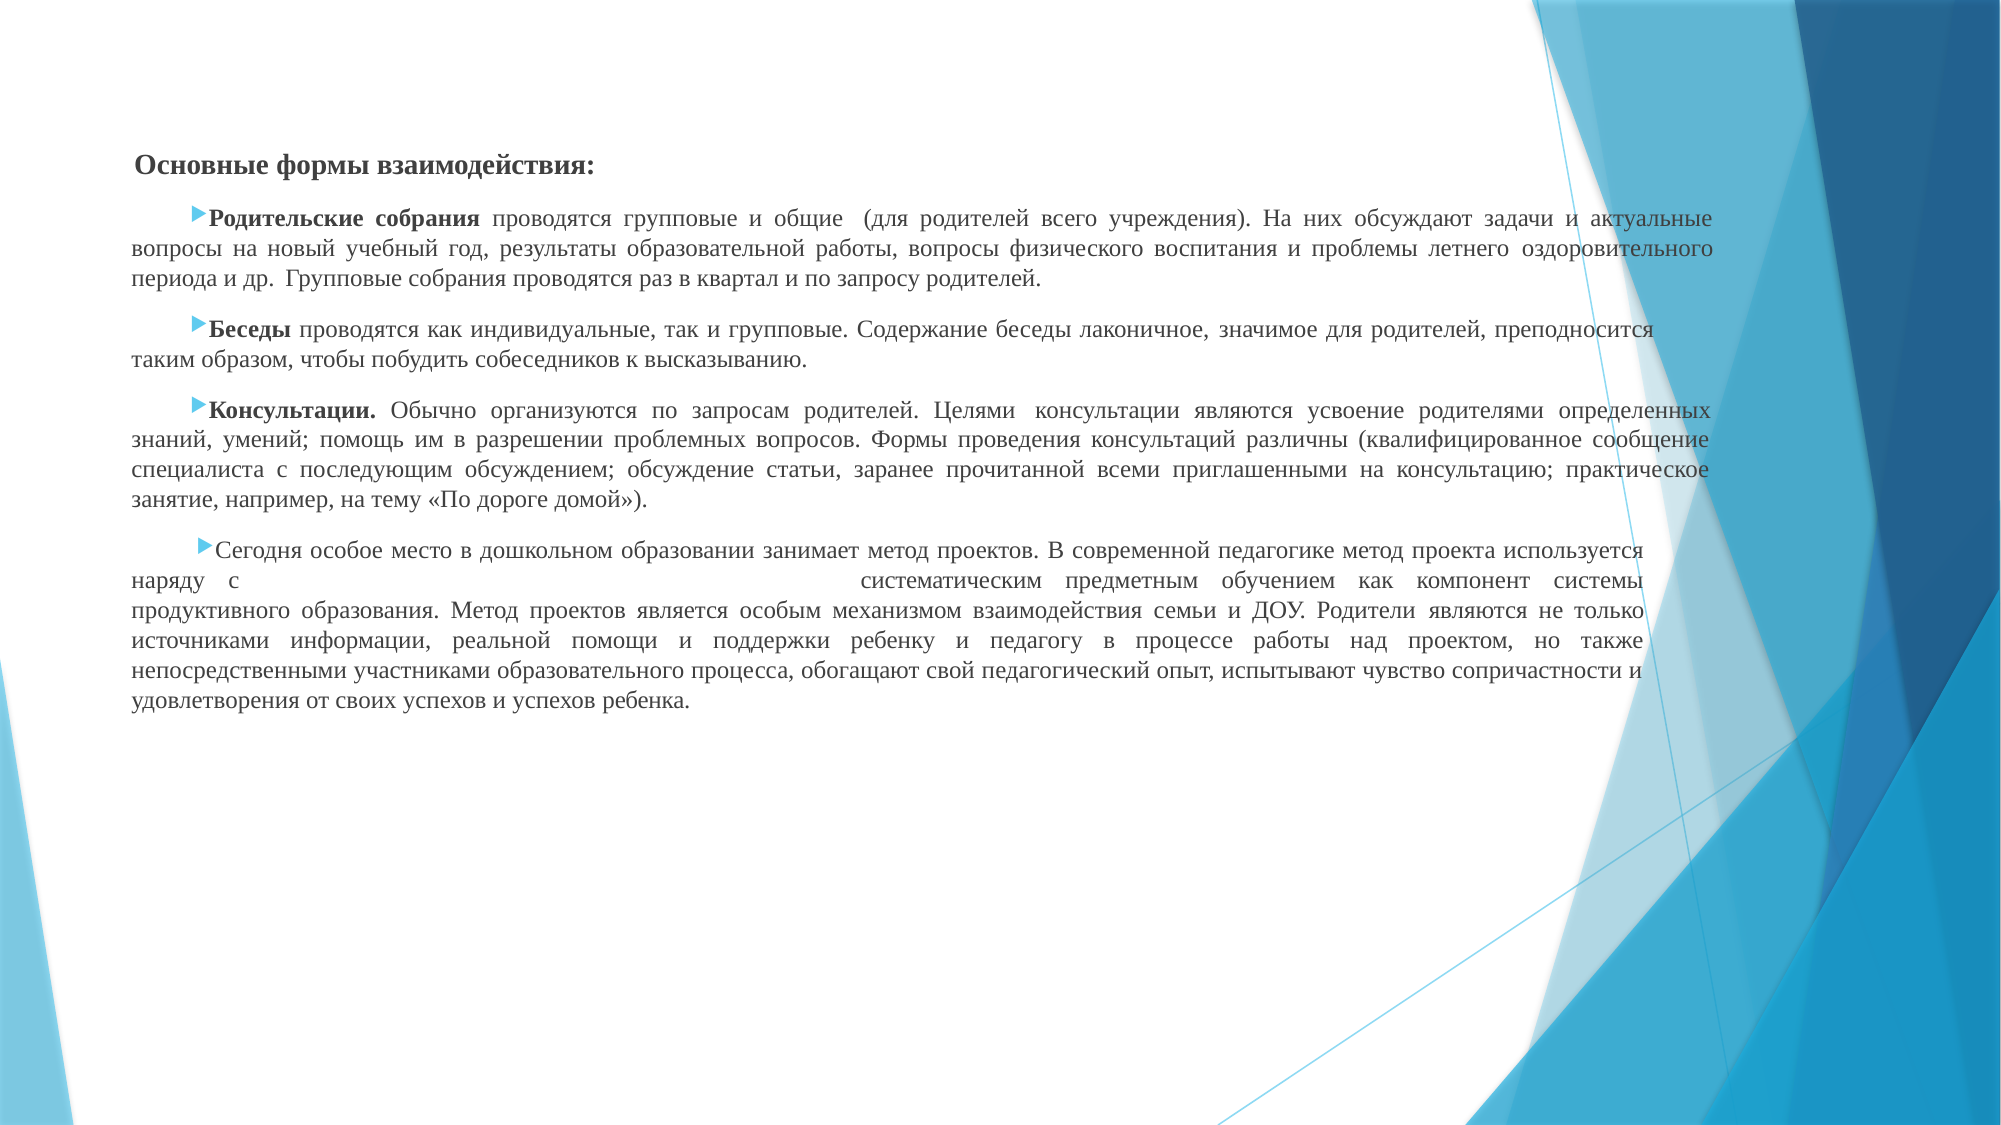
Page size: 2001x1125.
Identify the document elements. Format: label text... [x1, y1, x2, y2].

list Основные формы взаимодействия: Родительские собрания проводятся групповые и общие (для родителей всего учреждения). На них обсуждают задачи и актуальные вопросы на новый учебный год, результаты образовательной работы, вопросы физического воспитания и проблемы летнего оздоровительного периода и др. Групповые собрания проводятся раз в квартал и по запросу родителей. Беседы проводятся как индивидуальные, так и групповые. Содержание беседы лаконичное, значимое для родителей, преподносится таким образом, чтобы побудить собеседников к высказыванию. Консультации. Обычно организуются по запросам родителей. Целями консультации являются усвоение родителями определенных знаний, умений; помощь им в разрешении проблемных вопросов. Формы проведения консультаций различны (квалифицированное сообщение специалиста с последующим обсуждением; обсуждение статьи, заранее прочитанной всеми приглашенными на консультацию; практическое занятие, например, на тему «По дороге домой»). Сегодня особое место в дошкольном образовании занимает метод проектов. В современной педагогике метод проекта используется наряду с систематическим предметным обучением как компонент системы продуктивного образования. Метод проектов является особым механизмом взаимодействия семьи и ДОУ. Родители являются не только источниками информации, реальной помощи и поддержки ребенку и педагогу в процессе работы над проектом, но также непосредственными участниками образовательного процесса, обогащают свой педагогический опыт, испытывают чувство сопричастности и удовлетворения от своих успехов и успехов ребенка. [93, 144, 1753, 1072]
